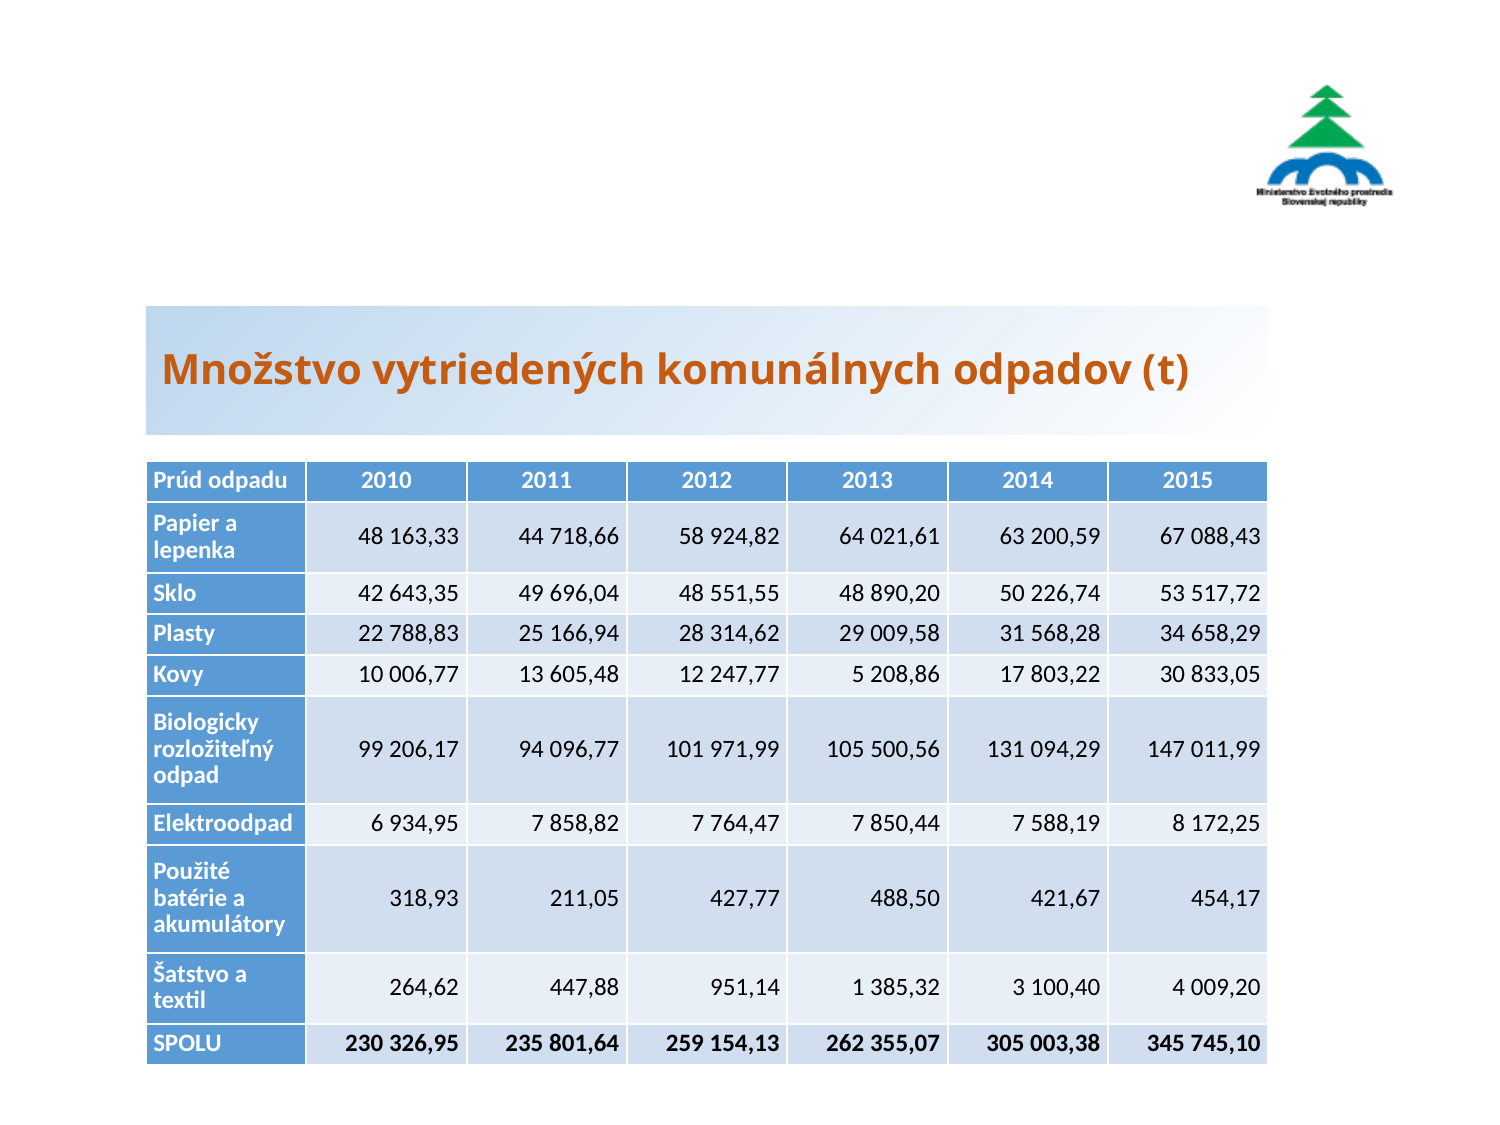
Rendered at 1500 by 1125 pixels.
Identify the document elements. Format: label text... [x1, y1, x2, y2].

table_cell 31 568,28 [949, 615, 1107, 654]
table_cell 488,50 [788, 846, 947, 952]
table_cell 259 154,13 [628, 1025, 786, 1064]
table_cell 454,17 [1109, 846, 1267, 952]
table_cell 7 764,47 [628, 805, 786, 844]
table_cell 4 009,20 [1109, 954, 1267, 1023]
table_header 2014 [949, 462, 1107, 501]
table_cell 8 172,25 [1109, 805, 1267, 844]
table_cell 44 718,66 [468, 503, 626, 572]
table_cell Sklo [147, 574, 305, 613]
table_cell 64 021,61 [788, 503, 947, 572]
table_cell 34 658,29 [1109, 615, 1267, 654]
table_header 2013 [788, 462, 947, 501]
table_cell 318,93 [307, 846, 466, 952]
table_cell 48 163,33 [307, 503, 466, 572]
table_cell Plasty [147, 615, 305, 654]
table_cell 13 605,48 [468, 656, 626, 695]
table_cell 10 006,77 [307, 656, 466, 695]
table_cell 262 355,07 [788, 1025, 947, 1064]
table_cell 30 833,05 [1109, 656, 1267, 695]
table_cell Použité batérie a akumulátory [147, 846, 305, 952]
table_header 2011 [468, 462, 626, 501]
table_cell 421,67 [949, 846, 1107, 952]
table_cell 1 385,32 [788, 954, 947, 1023]
table_cell 345 745,10 [1109, 1025, 1267, 1064]
table_cell Šatstvo a textil [147, 954, 305, 1023]
table_cell Elektroodpad [147, 805, 305, 844]
table_cell 6 934,95 [307, 805, 466, 844]
table_cell 50 226,74 [949, 574, 1107, 613]
table_cell 7 858,82 [468, 805, 626, 844]
table_cell 25 166,94 [468, 615, 626, 654]
table_cell 427,77 [628, 846, 786, 952]
table_cell 99 206,17 [307, 697, 466, 803]
title Množstvo vytriedených komunálnych odpadov (t) [145, 306, 1269, 435]
table_cell 53 517,72 [1109, 574, 1267, 613]
table_header 2010 [307, 462, 466, 501]
table_cell 28 314,62 [628, 615, 786, 654]
table_cell 58 924,82 [628, 503, 786, 572]
table_cell 447,88 [468, 954, 626, 1023]
table_cell 101 971,99 [628, 697, 786, 803]
table_header 2012 [628, 462, 786, 501]
table_cell 63 200,59 [949, 503, 1107, 572]
table_cell 230 326,95 [307, 1025, 466, 1064]
table_cell 48 890,20 [788, 574, 947, 613]
table_header 2015 [1109, 462, 1267, 501]
table_cell 7 850,44 [788, 805, 947, 844]
table_cell 12 247,77 [628, 656, 786, 695]
table_cell 29 009,58 [788, 615, 947, 654]
table_cell Papier a lepenka [147, 503, 305, 572]
table_cell 5 208,86 [788, 656, 947, 695]
table_cell 211,05 [468, 846, 626, 952]
table_cell 264,62 [307, 954, 466, 1023]
table_cell 105 500,56 [788, 697, 947, 803]
table_cell Biologicky rozložiteľný odpad [147, 697, 305, 803]
table_cell 42 643,35 [307, 574, 466, 613]
table_cell 48 551,55 [628, 574, 786, 613]
table_cell SPOLU [147, 1025, 305, 1064]
table_cell 22 788,83 [307, 615, 466, 654]
picture [1252, 77, 1397, 210]
table_cell 235 801,64 [468, 1025, 626, 1064]
table_cell 951,14 [628, 954, 786, 1023]
table_cell 305 003,38 [949, 1025, 1107, 1064]
table_cell 17 803,22 [949, 656, 1107, 695]
table_cell 147 011,99 [1109, 697, 1267, 803]
table_cell 67 088,43 [1109, 503, 1267, 572]
table_cell 3 100,40 [949, 954, 1107, 1023]
table_header Prúd odpadu [147, 462, 305, 501]
table_cell 94 096,77 [468, 697, 626, 803]
table_cell Kovy [147, 656, 305, 695]
table_cell 49 696,04 [468, 574, 626, 613]
table_cell 131 094,29 [949, 697, 1107, 803]
table_cell 7 588,19 [949, 805, 1107, 844]
